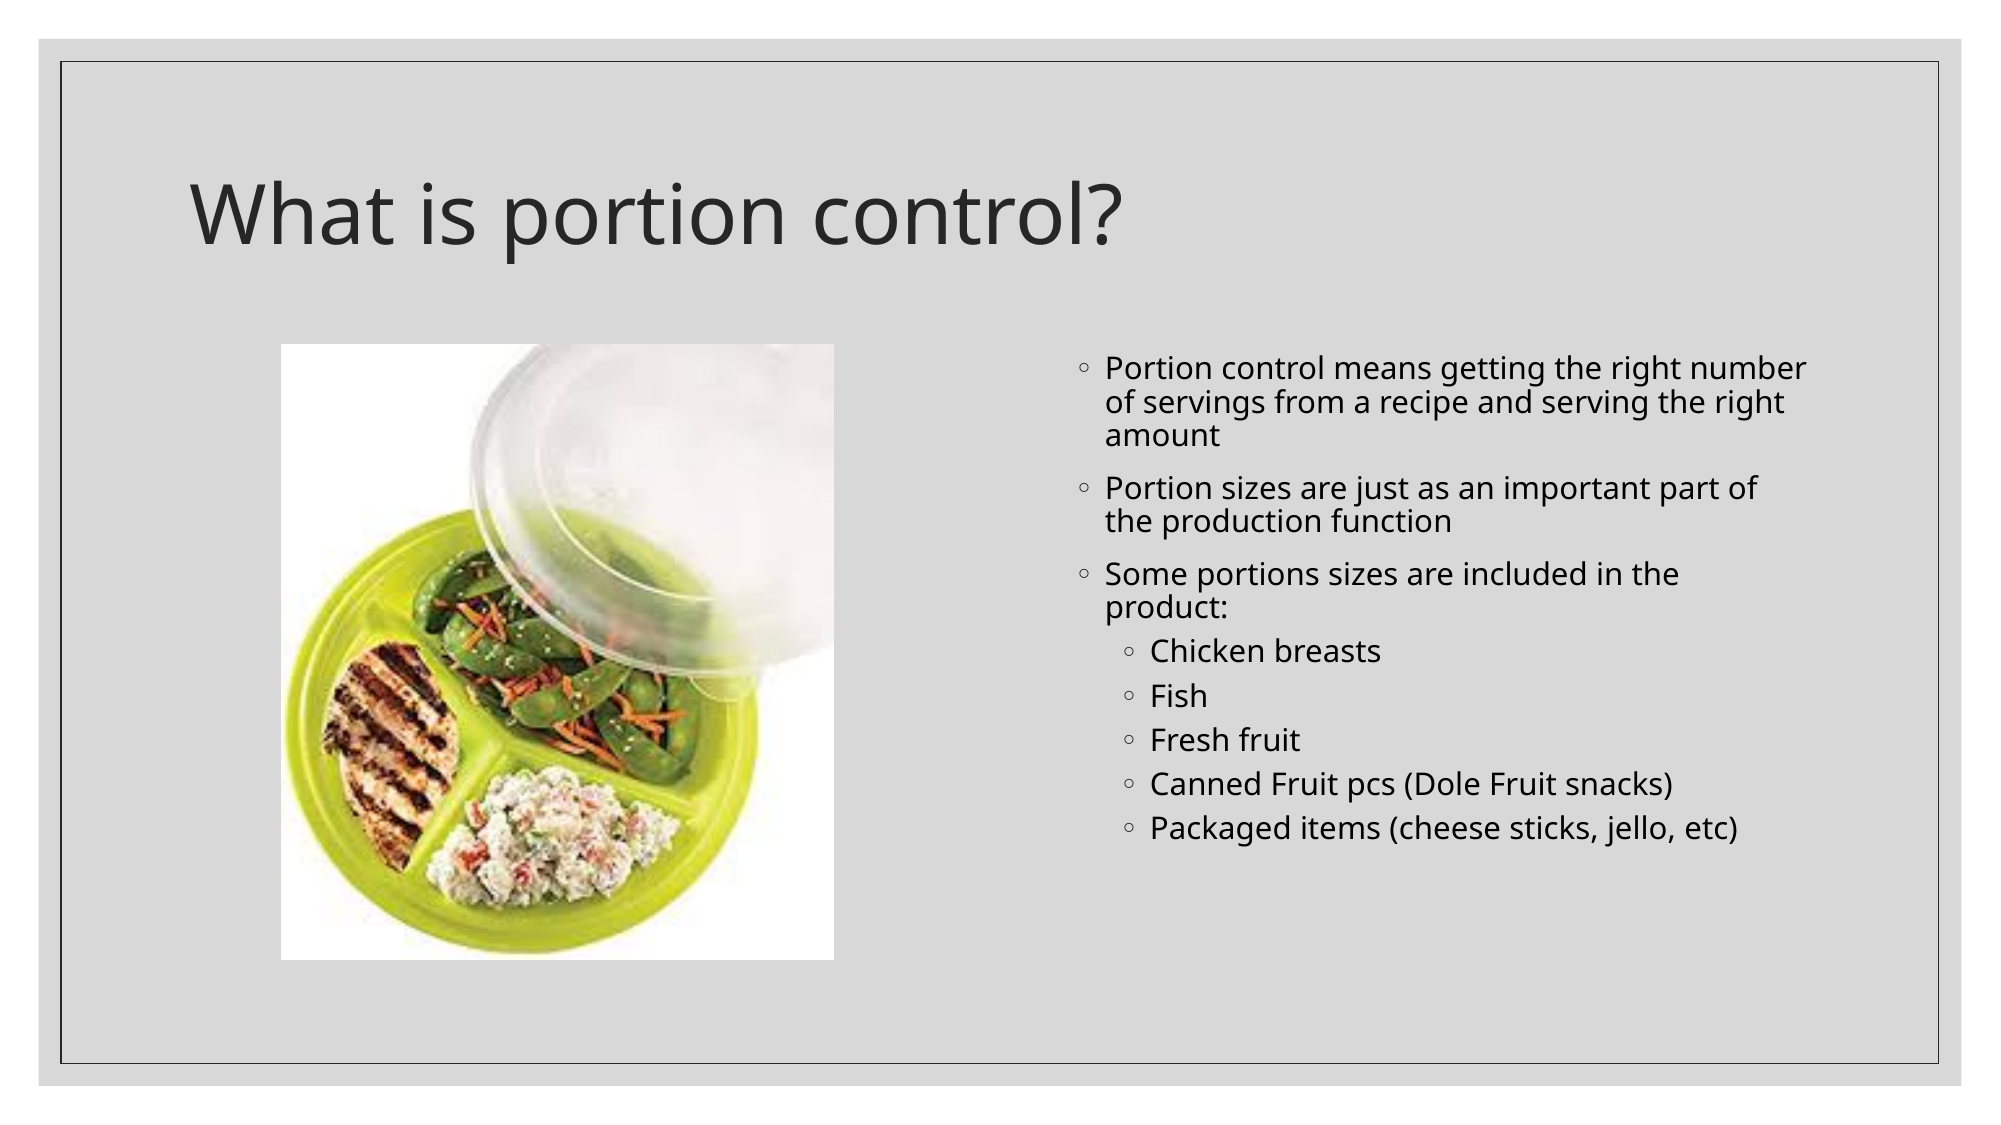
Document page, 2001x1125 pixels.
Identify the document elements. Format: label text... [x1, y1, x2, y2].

picture [281, 344, 834, 960]
list Portion control means getting the right number of servings from a recipe and serving the right amount Portion sizes are just as an important part of the production function Some portions sizes are included in the product: Chicken breasts Fish Fresh fruit Canned Fruit pcs (Dole Fruit snacks) Packaged items (cheese sticks, jello, etc) [1059, 345, 1825, 960]
title What is portion control? [174, 105, 1825, 331]
